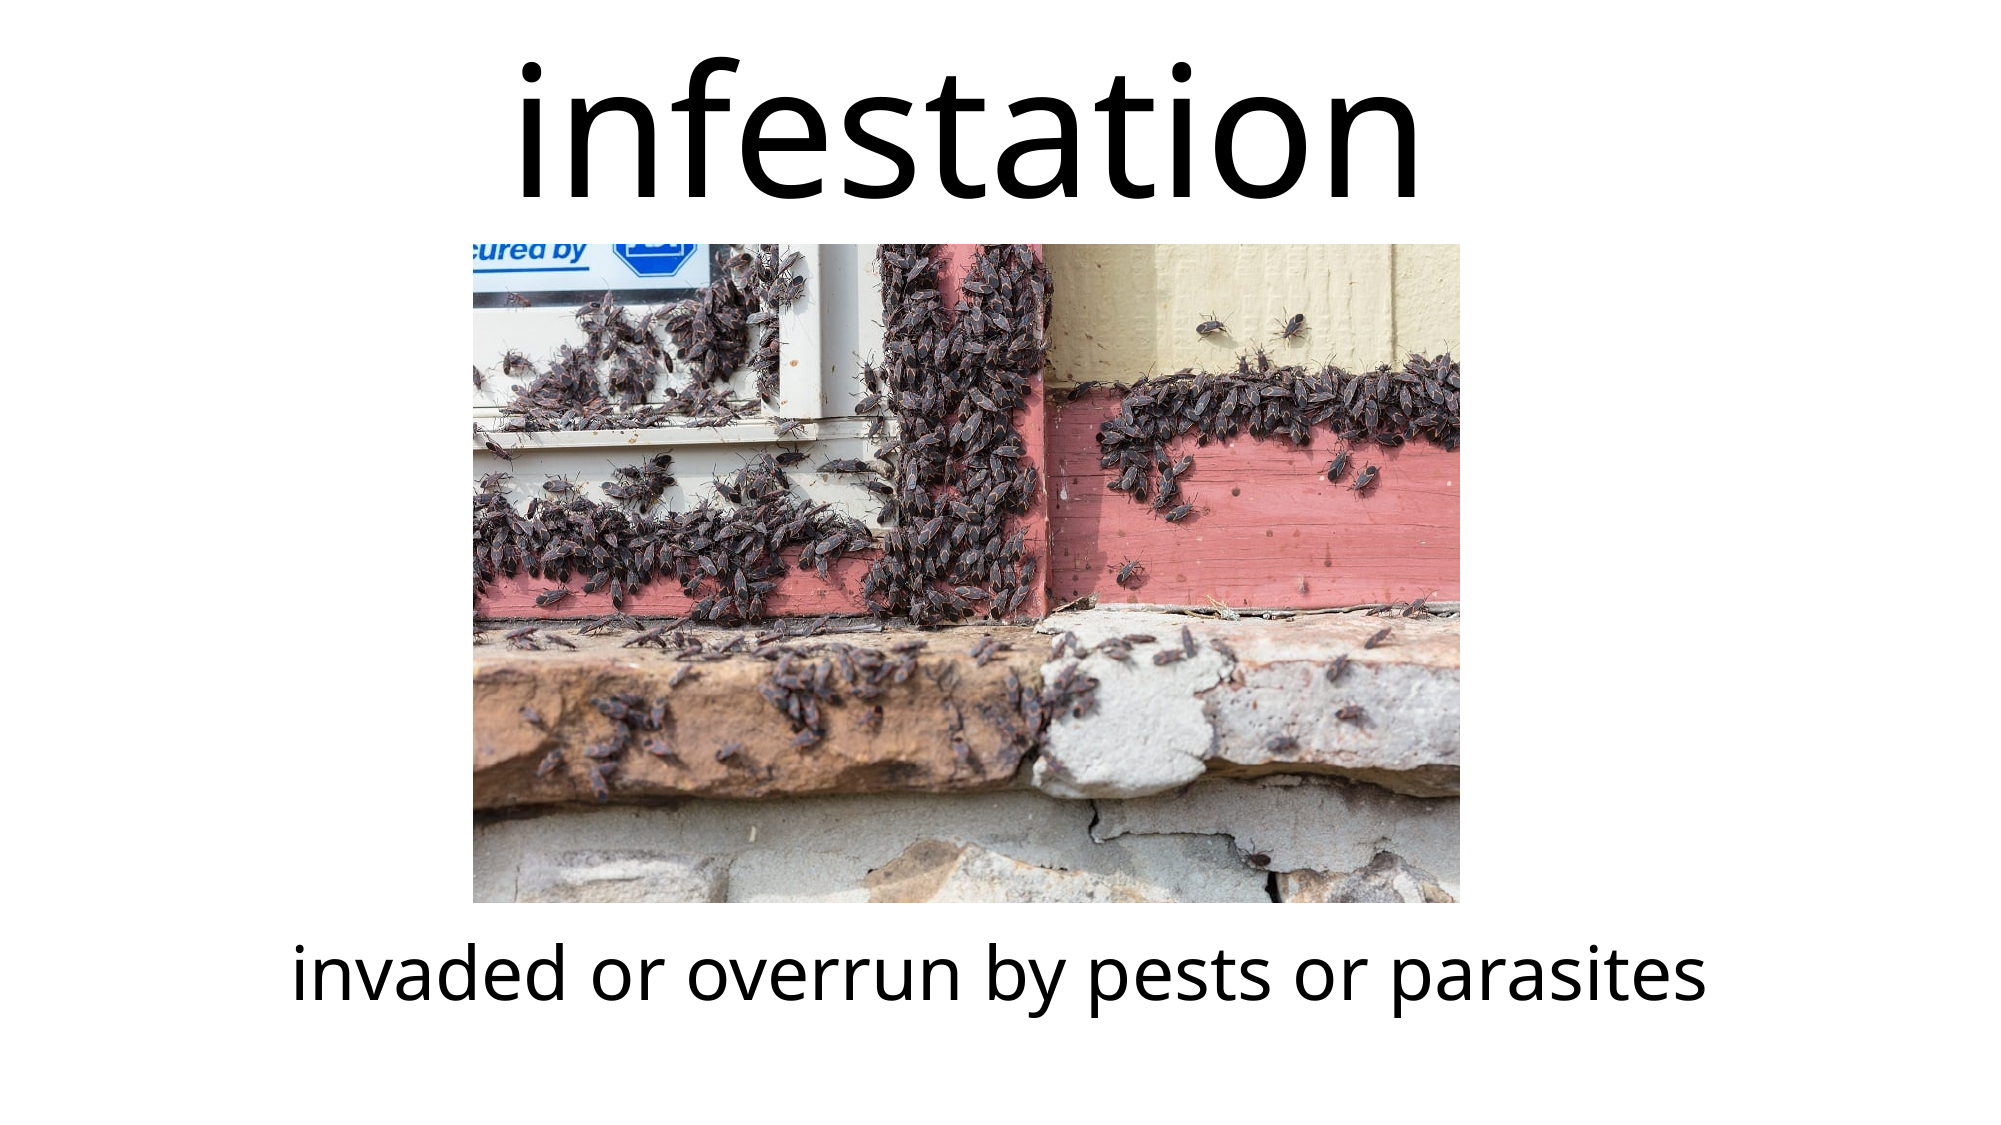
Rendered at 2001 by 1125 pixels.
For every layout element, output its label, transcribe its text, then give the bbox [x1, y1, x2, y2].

title infestation [219, 90, 1720, 245]
picture [473, 244, 1460, 903]
text_box invaded or overrun by pests or parasites [249, 918, 1750, 1023]
